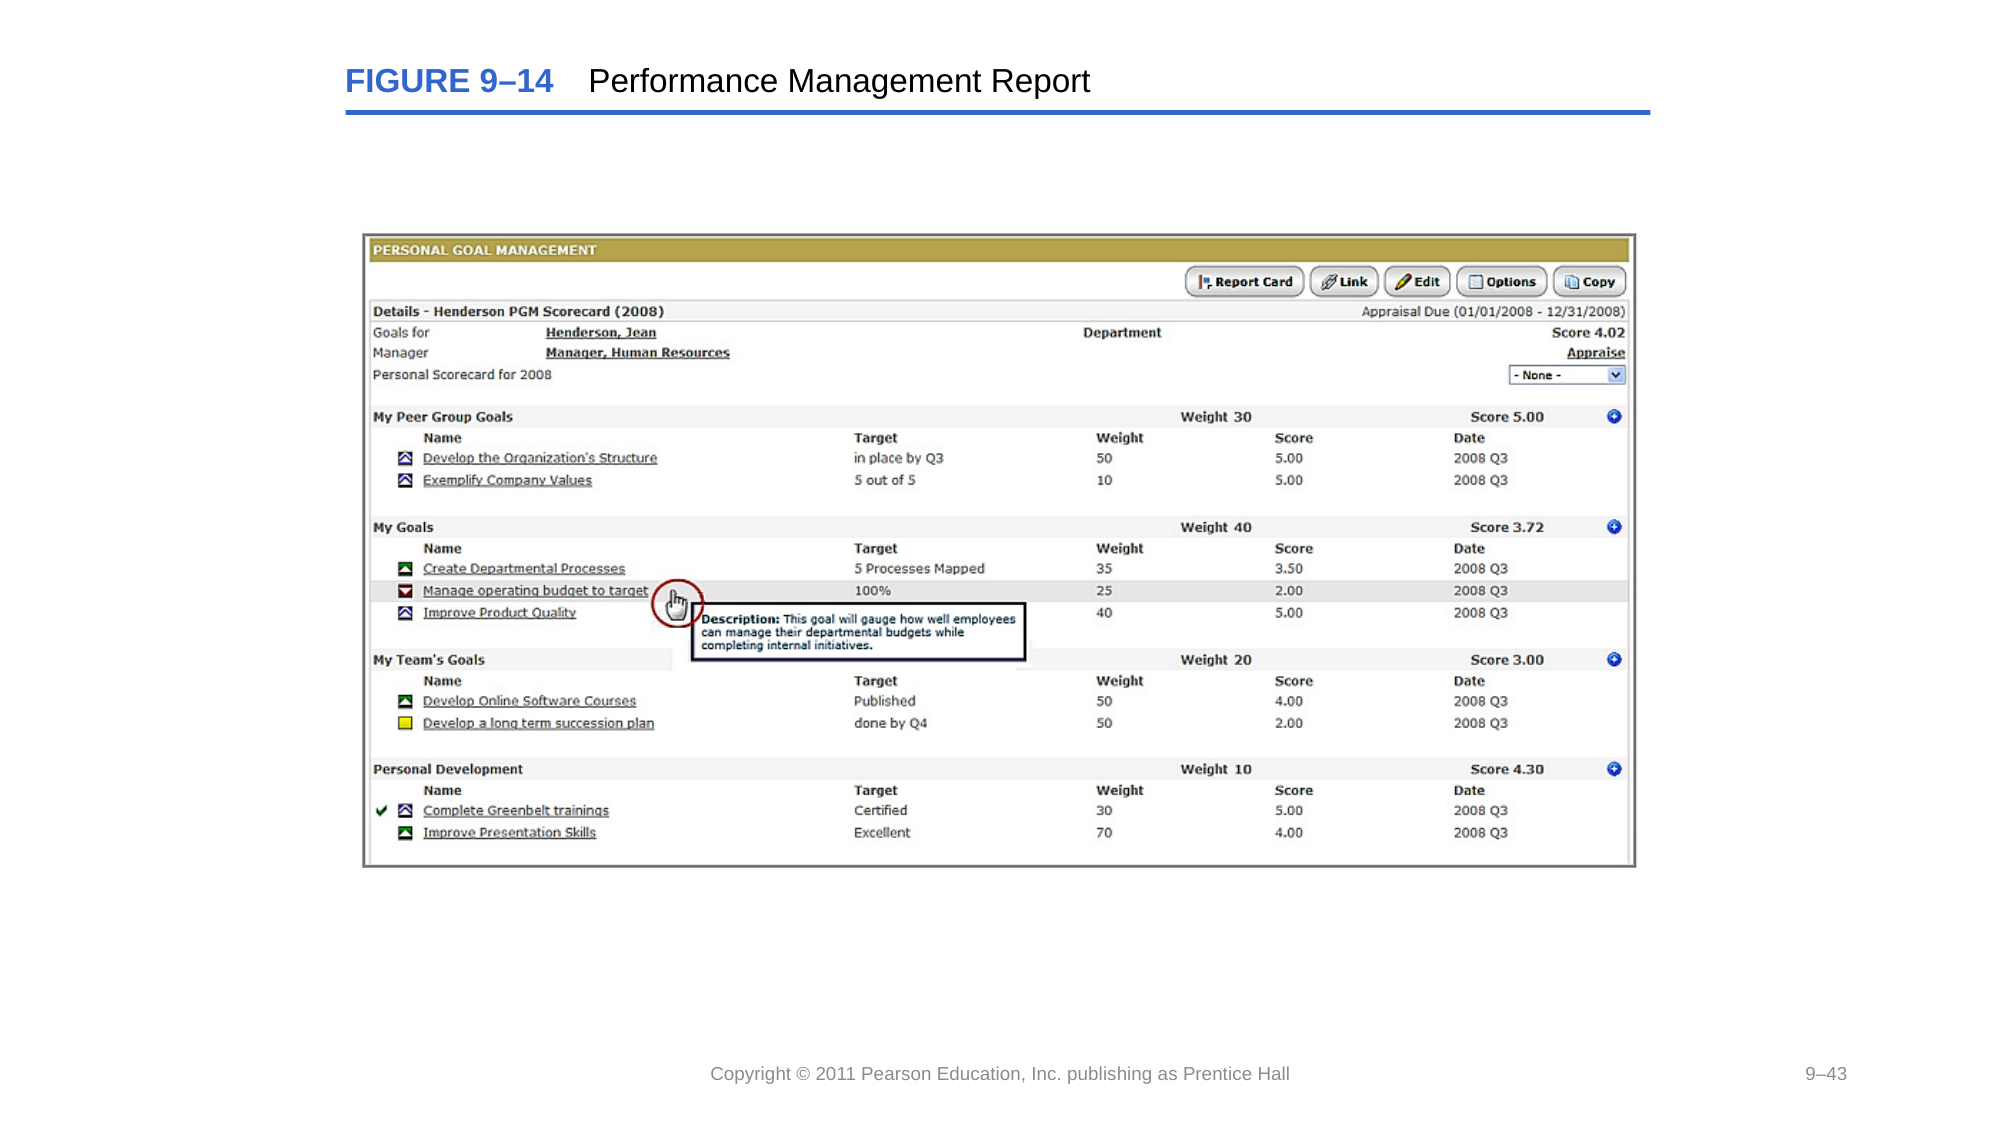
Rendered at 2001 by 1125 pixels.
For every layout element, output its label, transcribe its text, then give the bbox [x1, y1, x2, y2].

footer Copyright © 2011 Pearson Education, Inc. publishing as Prentice Hall [662, 1042, 1338, 1103]
slide_number 9–43 [1412, 1042, 1863, 1103]
picture [354, 225, 1645, 878]
text_box FIGURE 9–14 Performance Management Report [330, 51, 1666, 107]
